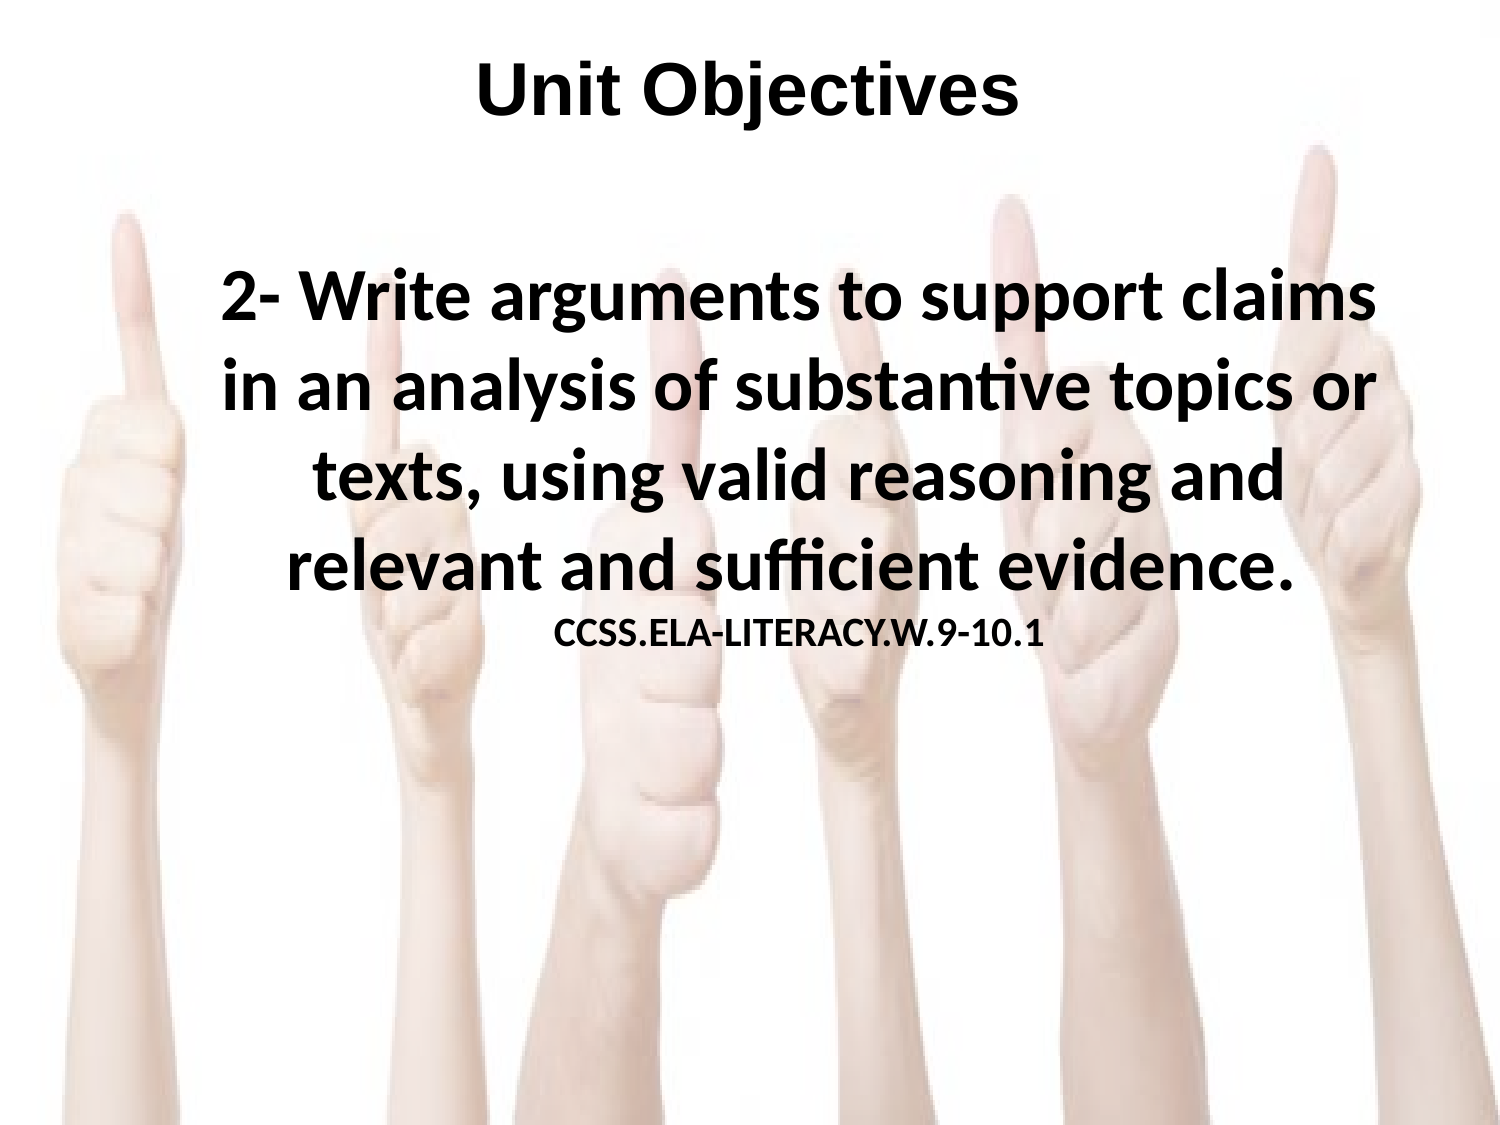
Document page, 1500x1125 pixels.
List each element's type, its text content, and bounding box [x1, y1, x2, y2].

text_box 2- Write arguments to support claims in an analysis of substantive topics or texts, using valid reasoning and relevant and sufficient evidence. CCSS.ELA-LITERACY.W.9-10.1 [72, 237, 1425, 1052]
text_box Unit Objectives [47, 32, 1450, 139]
